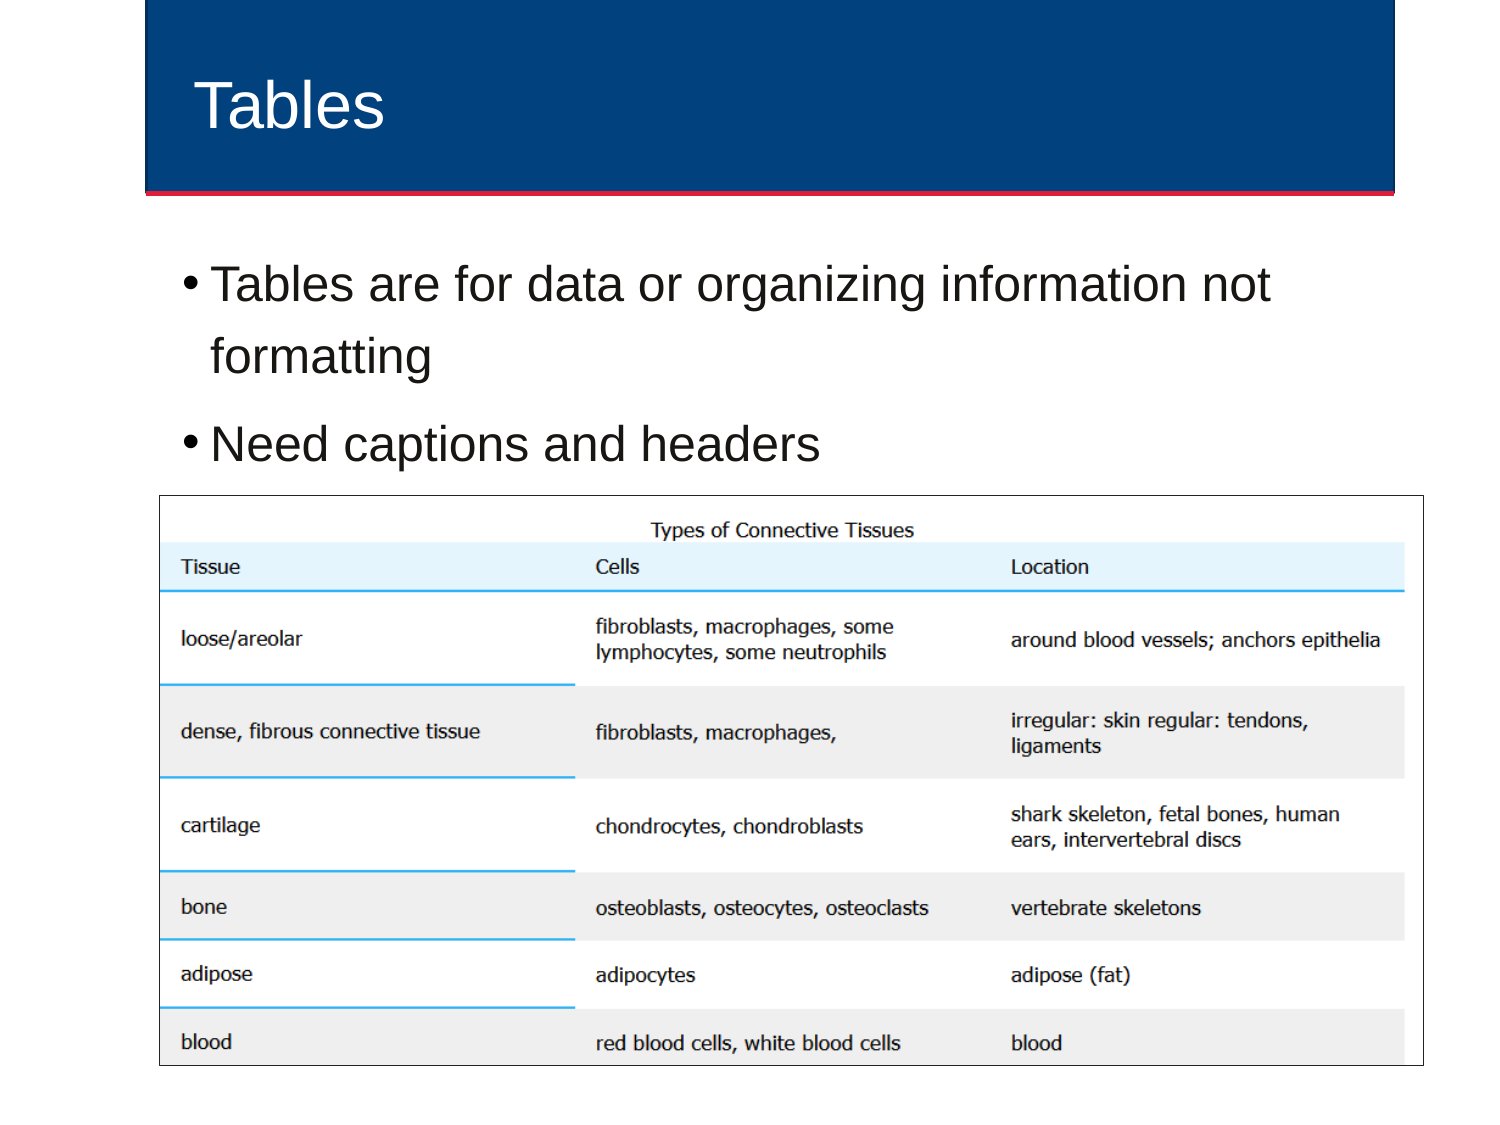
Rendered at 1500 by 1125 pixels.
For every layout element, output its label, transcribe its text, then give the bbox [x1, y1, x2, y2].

list Tables are for data or organizing information not formatting Need captions and headers [167, 232, 1349, 494]
title Tables [178, 4, 1361, 151]
picture [159, 496, 1424, 1066]
